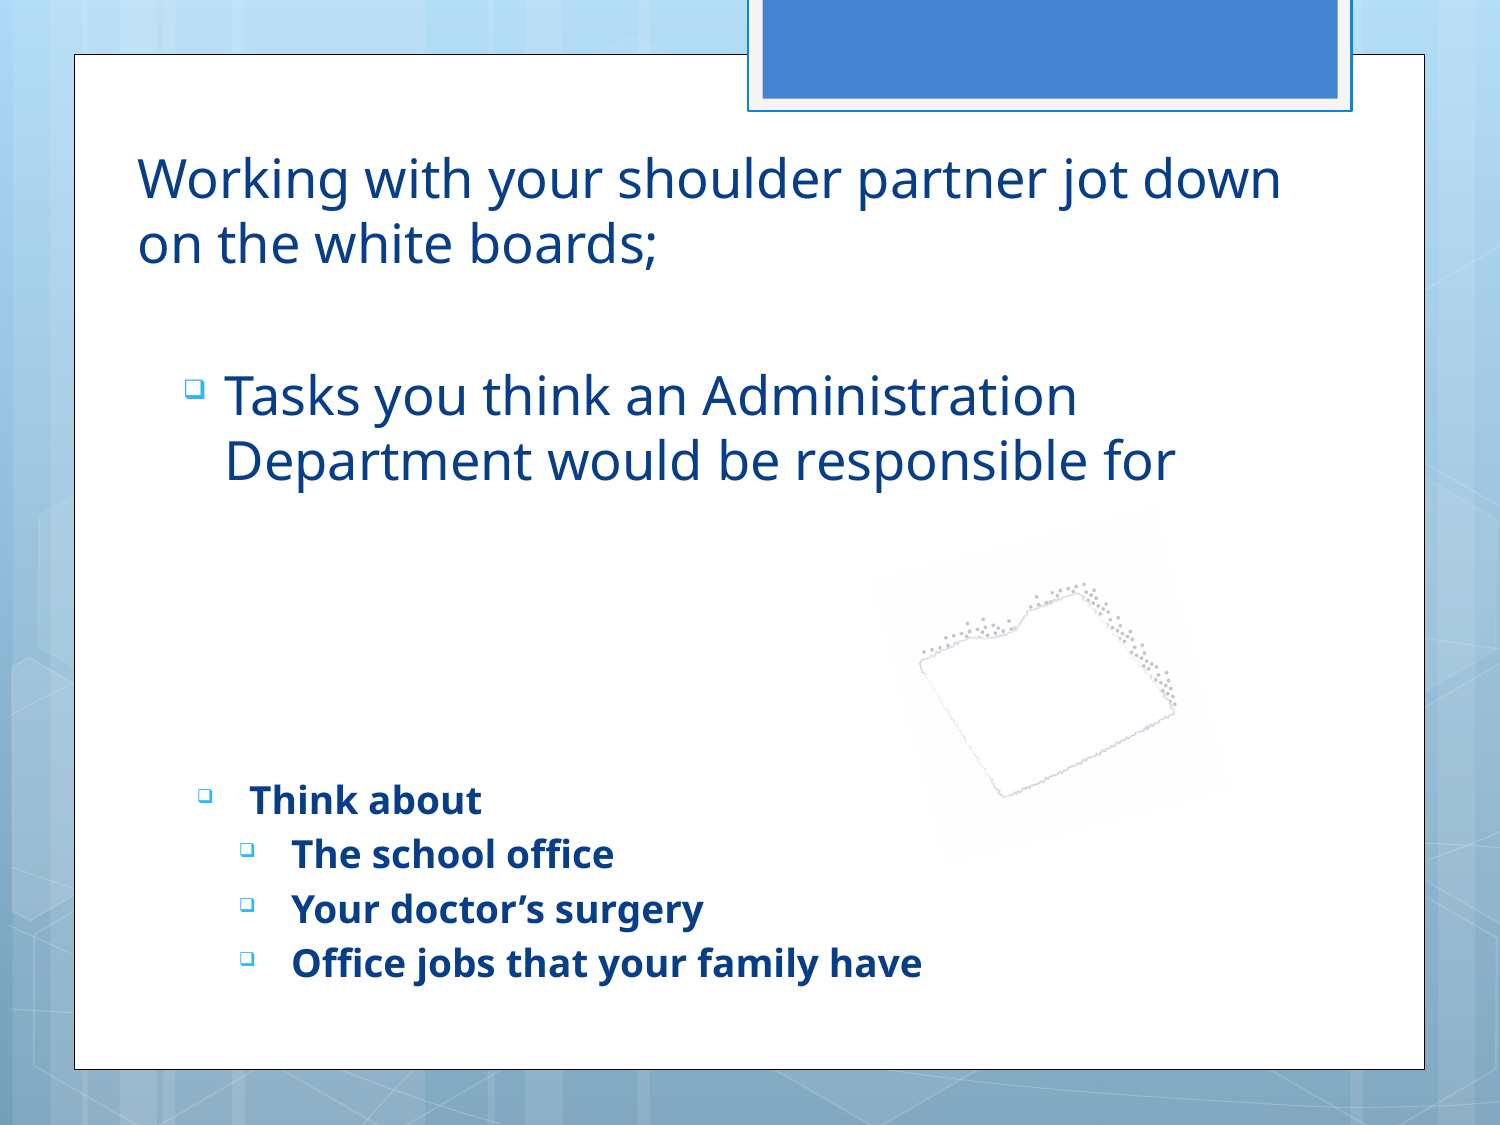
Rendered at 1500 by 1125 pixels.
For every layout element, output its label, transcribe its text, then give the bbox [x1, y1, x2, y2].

list Working with your shoulder partner jot down on the white boards; Tasks you think an Administration Department would be responsible for Think about The school office Your doctor’s surgery Office jobs that your family have [112, 137, 1350, 994]
picture [902, 537, 1199, 834]
